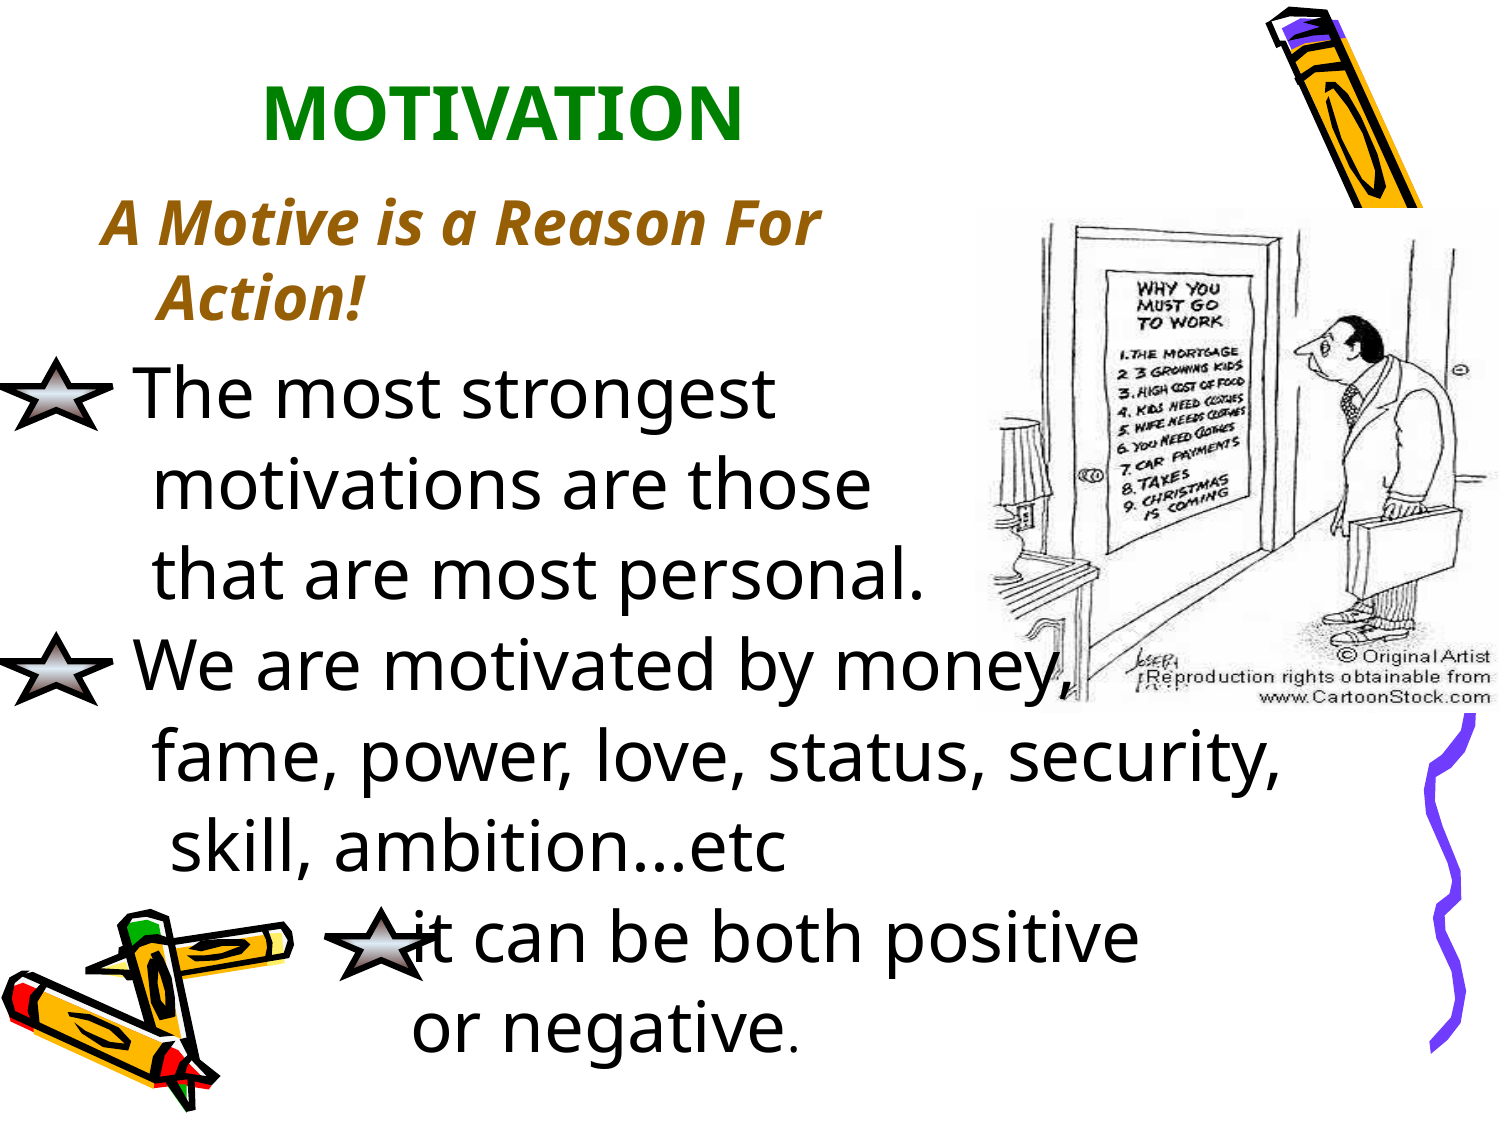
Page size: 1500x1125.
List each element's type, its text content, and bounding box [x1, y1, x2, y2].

text_box [324, 912, 438, 975]
list The most strongest motivations are those that are most personal. We are motivated by money, fame, power, love, status, security, skill, ambition...etc it can be both positive or negative. [24, 350, 969, 675]
text_box [0, 362, 113, 425]
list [974, 208, 1500, 713]
list A Motive is a Reason For Action! [87, 174, 975, 350]
text_box [0, 637, 113, 700]
title MOTIVATION [50, 37, 938, 163]
